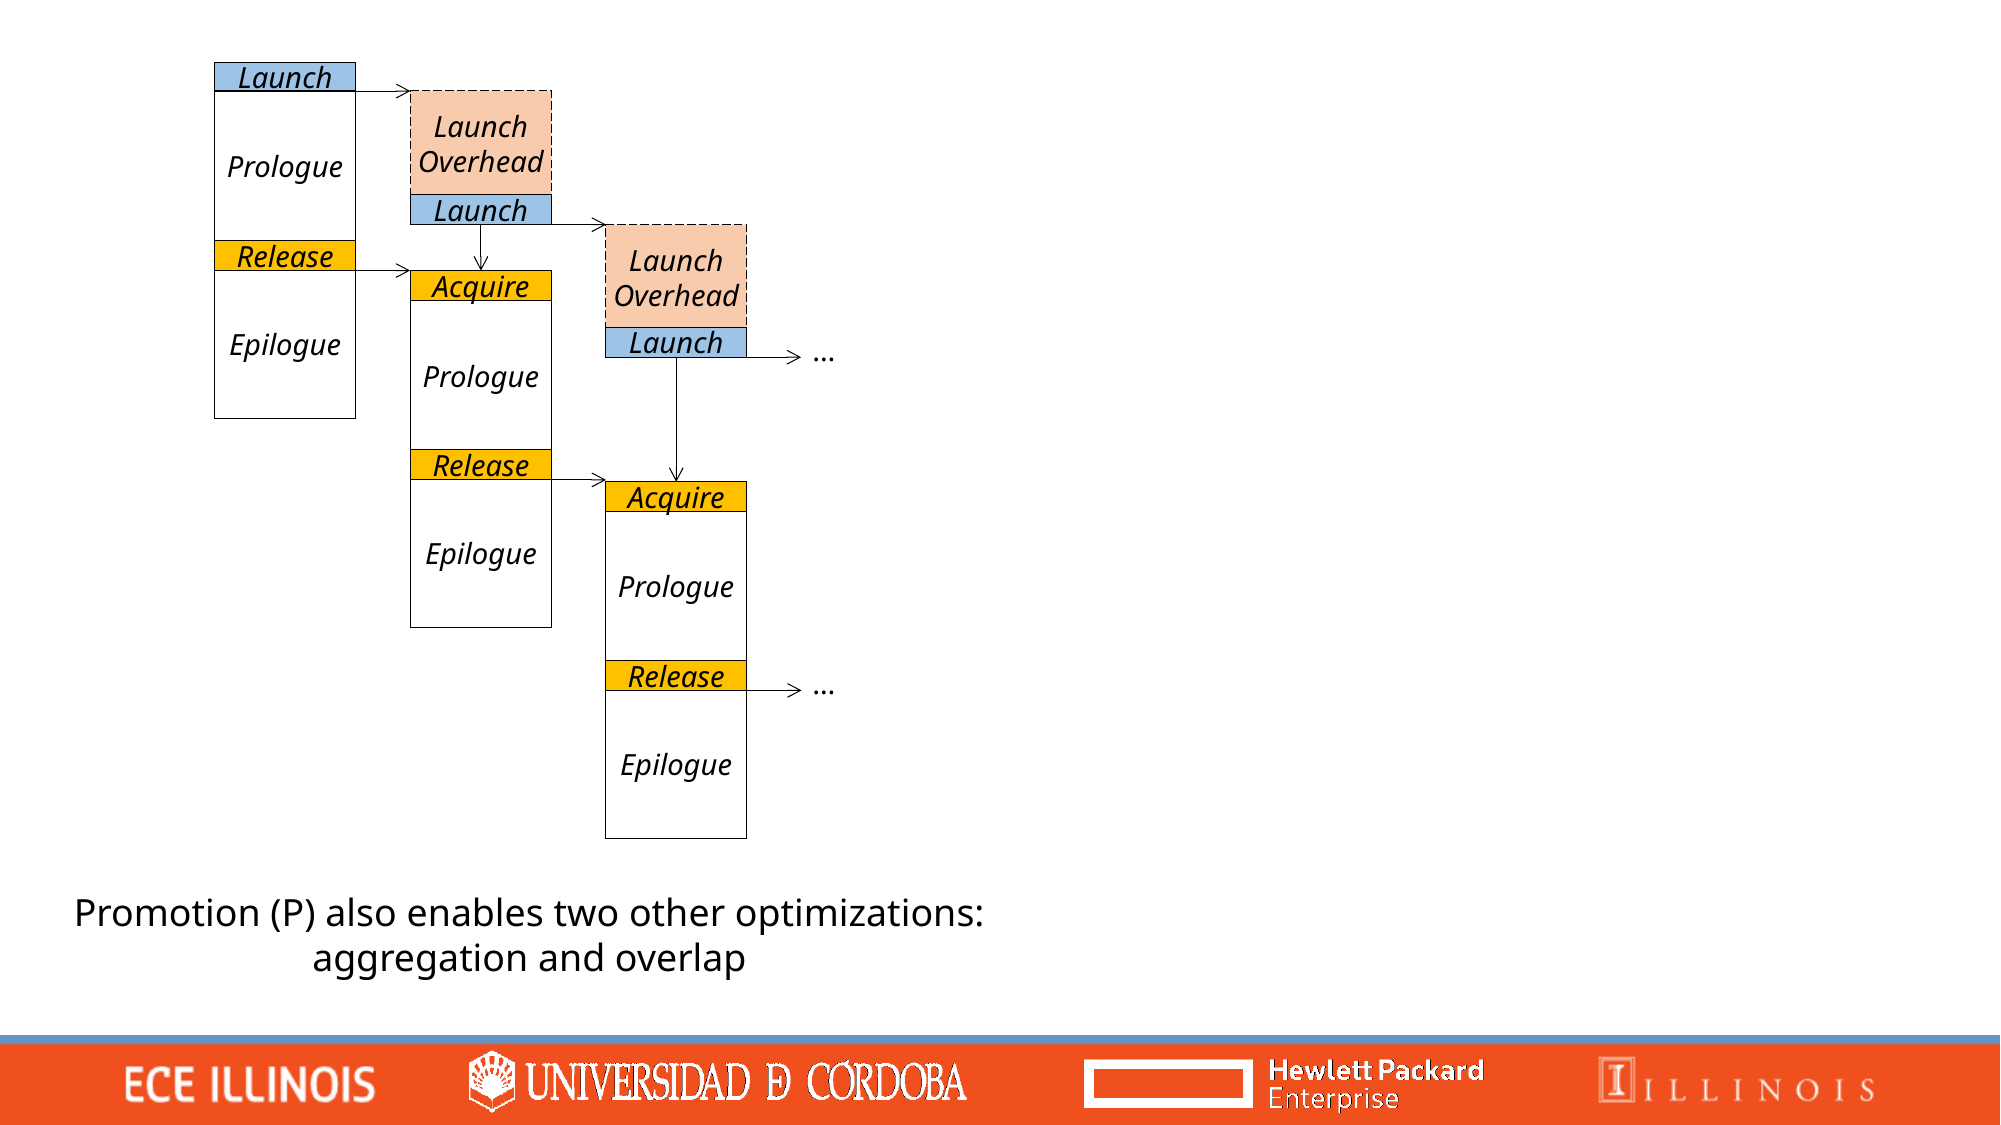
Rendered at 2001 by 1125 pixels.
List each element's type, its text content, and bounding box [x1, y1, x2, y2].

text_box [214, 62, 845, 839]
picture [0, 1035, 2000, 1125]
text_box Promotion (P) also enables two other optimizations: aggregation and overlap [58, 881, 1001, 987]
